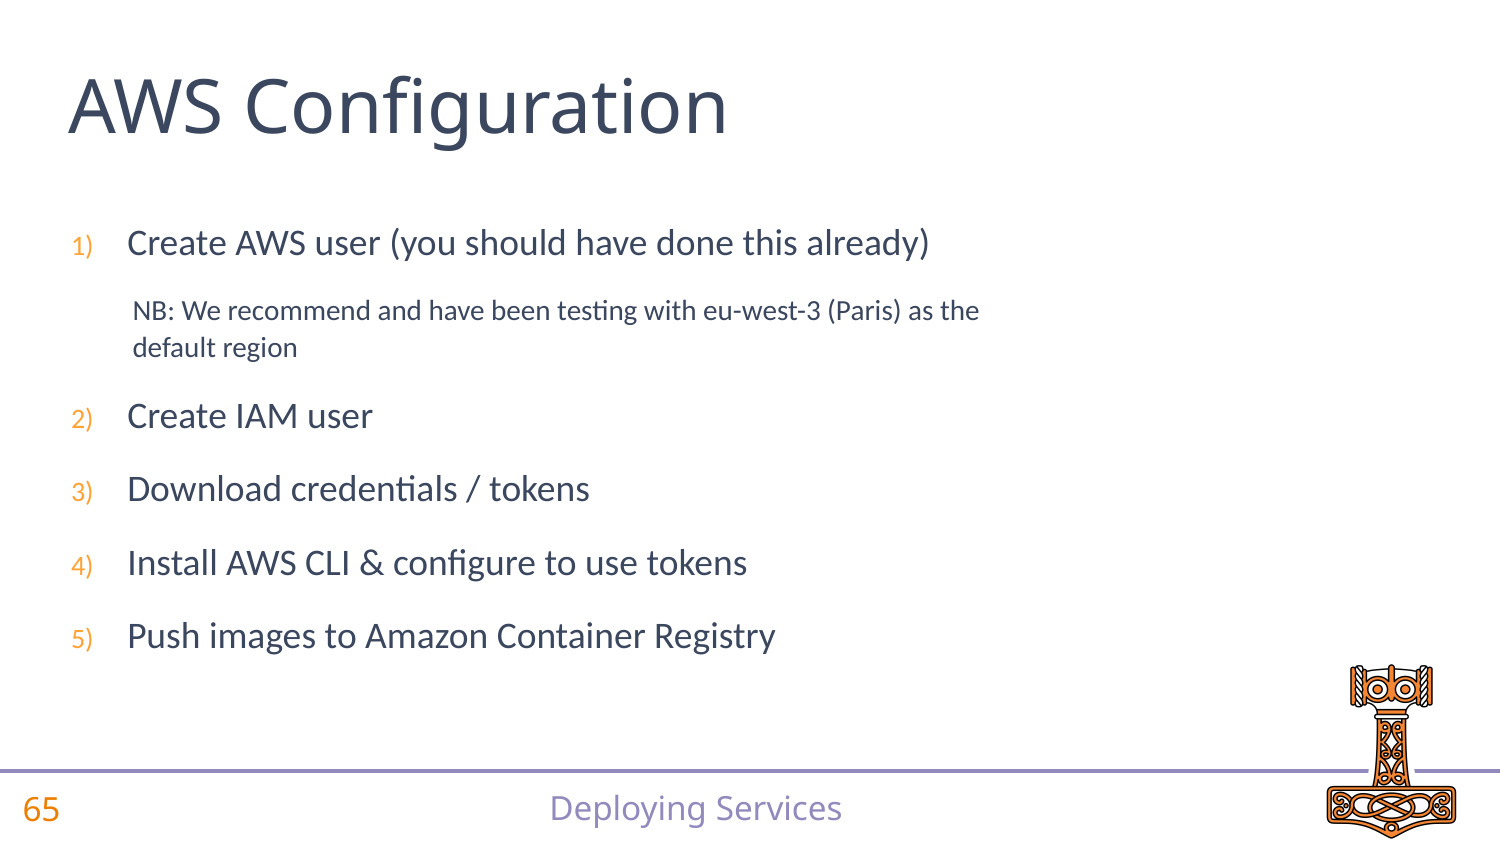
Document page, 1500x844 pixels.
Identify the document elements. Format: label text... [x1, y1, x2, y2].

picture [1320, 655, 1461, 844]
list Create AWS user (you should have done this already) NB: We recommend and have been testing with eu-west-3 (Paris) as the default region Create IAM user Download credentials / tokens Install AWS CLI & configure to use tokens Push images to Amazon Container Registry [56, 207, 1069, 758]
title AWS Configuration [53, 43, 1203, 157]
